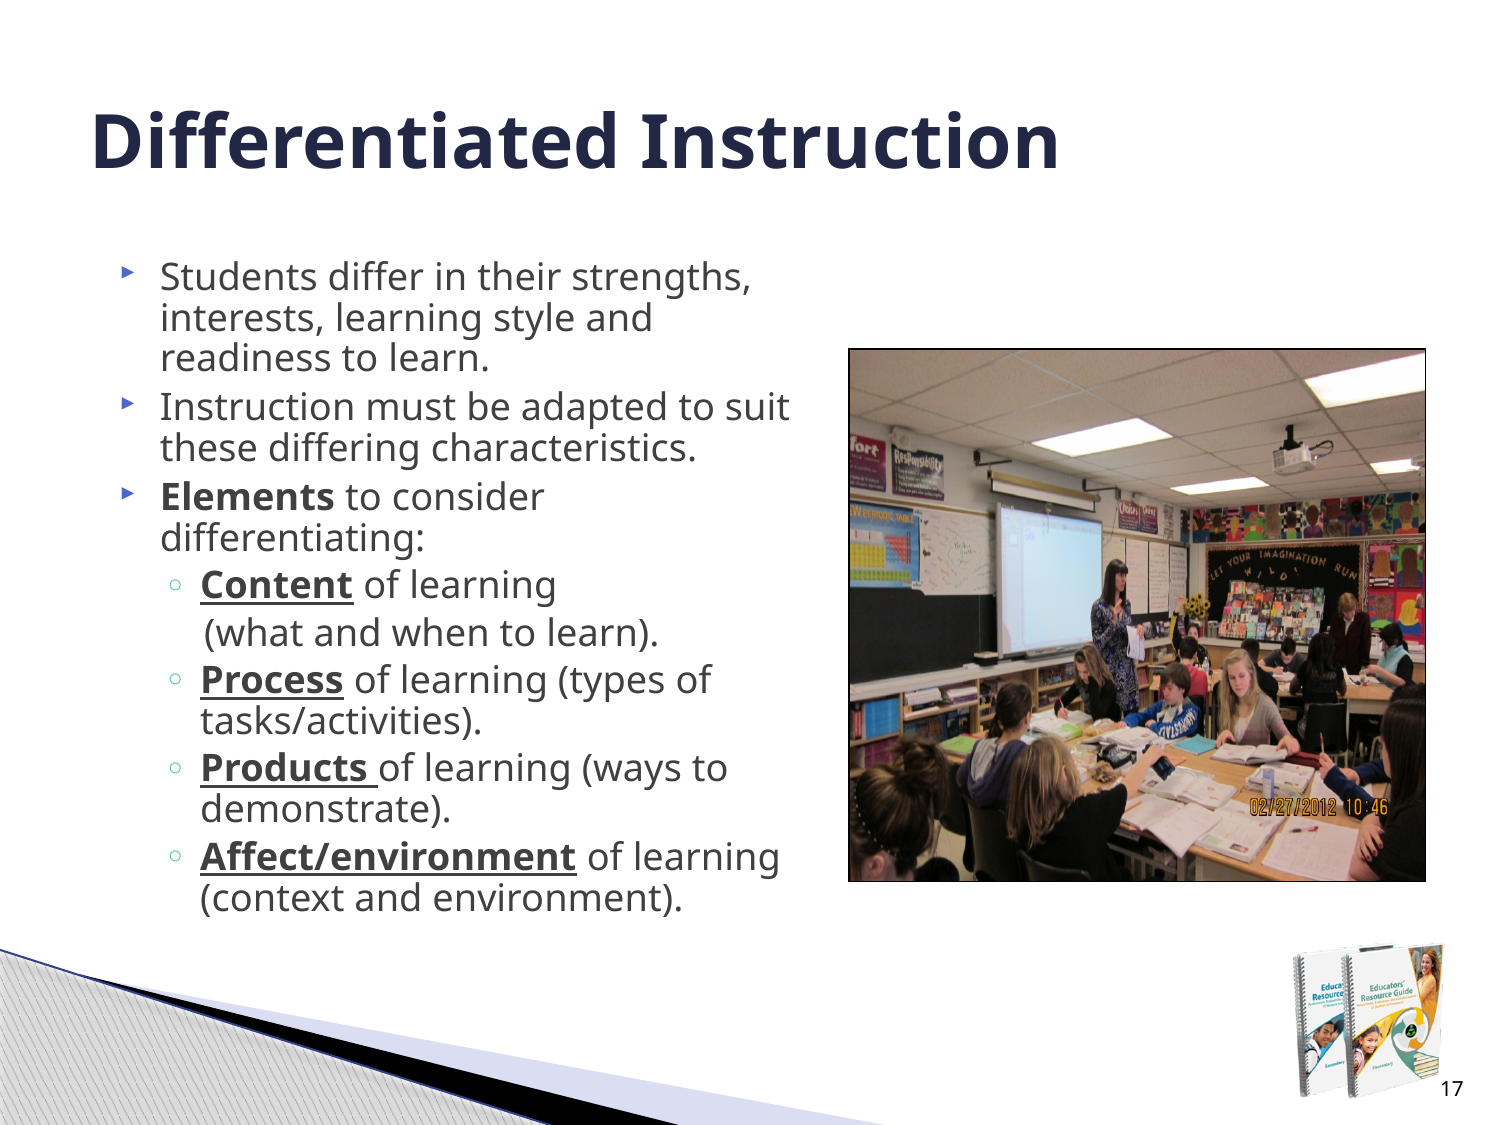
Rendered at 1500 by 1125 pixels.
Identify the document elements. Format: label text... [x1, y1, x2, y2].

slide_number 17 [1443, 1051, 1479, 1112]
title Differentiated Instruction [75, 45, 1425, 233]
list Students differ in their strengths, interests, learning style and readiness to learn. Instruction must be adapted to suit these differing characteristics. Elements to consider differentiating: Content of learning (what and when to learn). Process of learning (types of tasks/activities). Products of learning (ways to demonstrate). Affect/environment of learning (context and environment). [87, 249, 813, 993]
picture [849, 349, 1426, 881]
picture [1287, 937, 1447, 1101]
